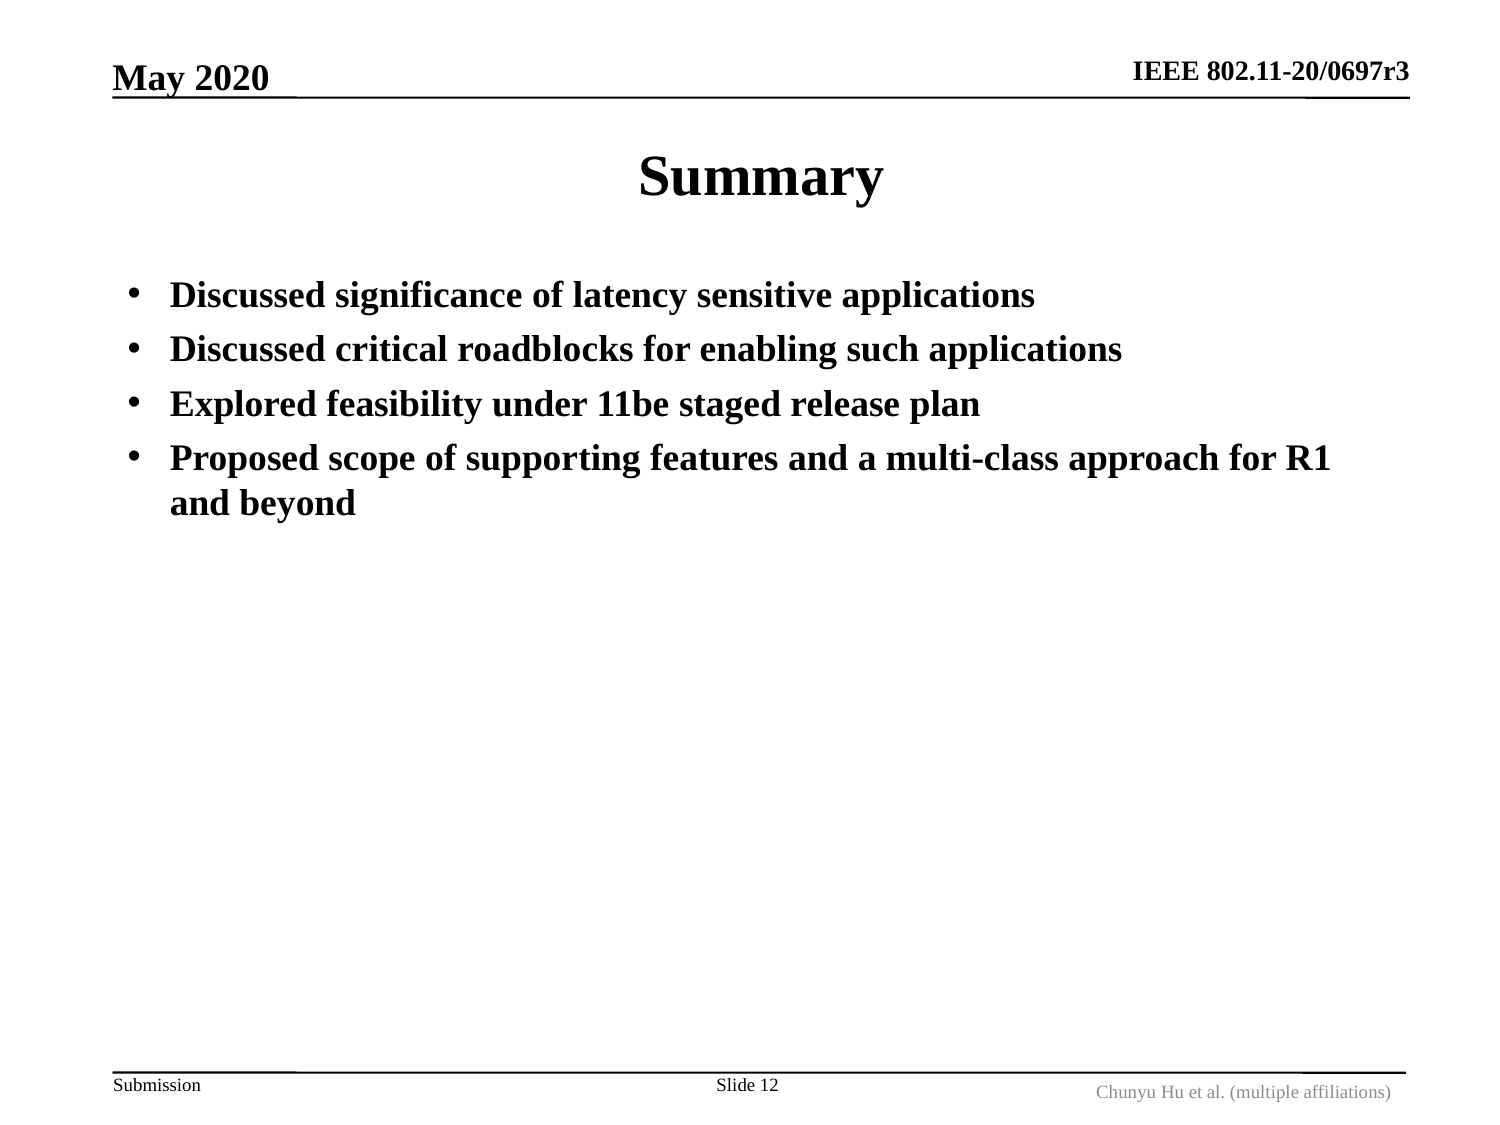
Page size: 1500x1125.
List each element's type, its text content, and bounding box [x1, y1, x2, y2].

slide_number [112, 52, 563, 90]
footer Chunyu Hu et al. (multiple affiliations) [877, 1072, 1407, 1110]
title Summary [112, 97, 1411, 248]
list Discussed significance of latency sensitive applications Discussed critical roadblocks for enabling such applications Explored feasibility under 11be staged release plan Proposed scope of supporting features and a multi-class approach for R1 and beyond [112, 262, 1411, 1073]
slide_number Slide 12 [702, 1072, 793, 1111]
